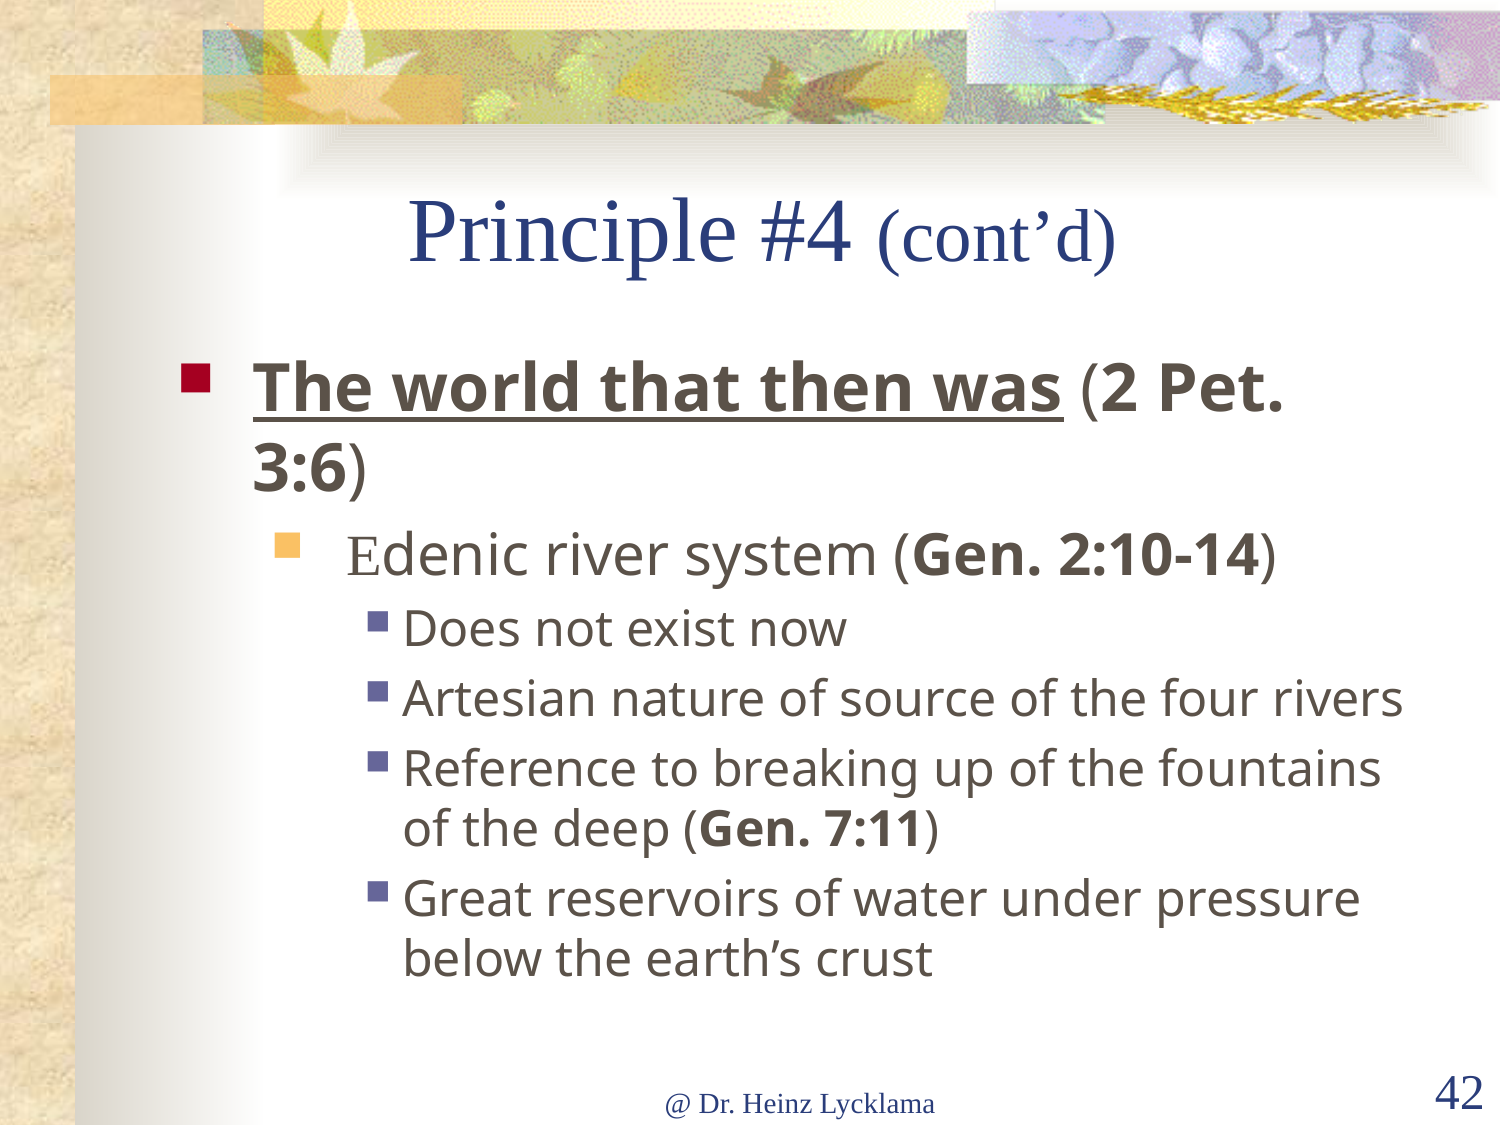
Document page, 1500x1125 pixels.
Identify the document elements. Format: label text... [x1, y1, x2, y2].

slide_number 42 [1350, 1052, 1500, 1125]
list The world that then was (2 Pet. 3:6) Edenic river system (Gen. 2:10-14) Does not exist now Artesian nature of source of the four rivers Reference to breaking up of the fountains of the deep (Gen. 7:11) Great reservoirs of water under pressure below the earth’s crust [162, 337, 1425, 1000]
footer @ Dr. Heinz Lycklama [562, 1052, 1038, 1125]
title Principle #4 (cont’d) [150, 174, 1375, 288]
picture [0, 0, 1500, 1125]
